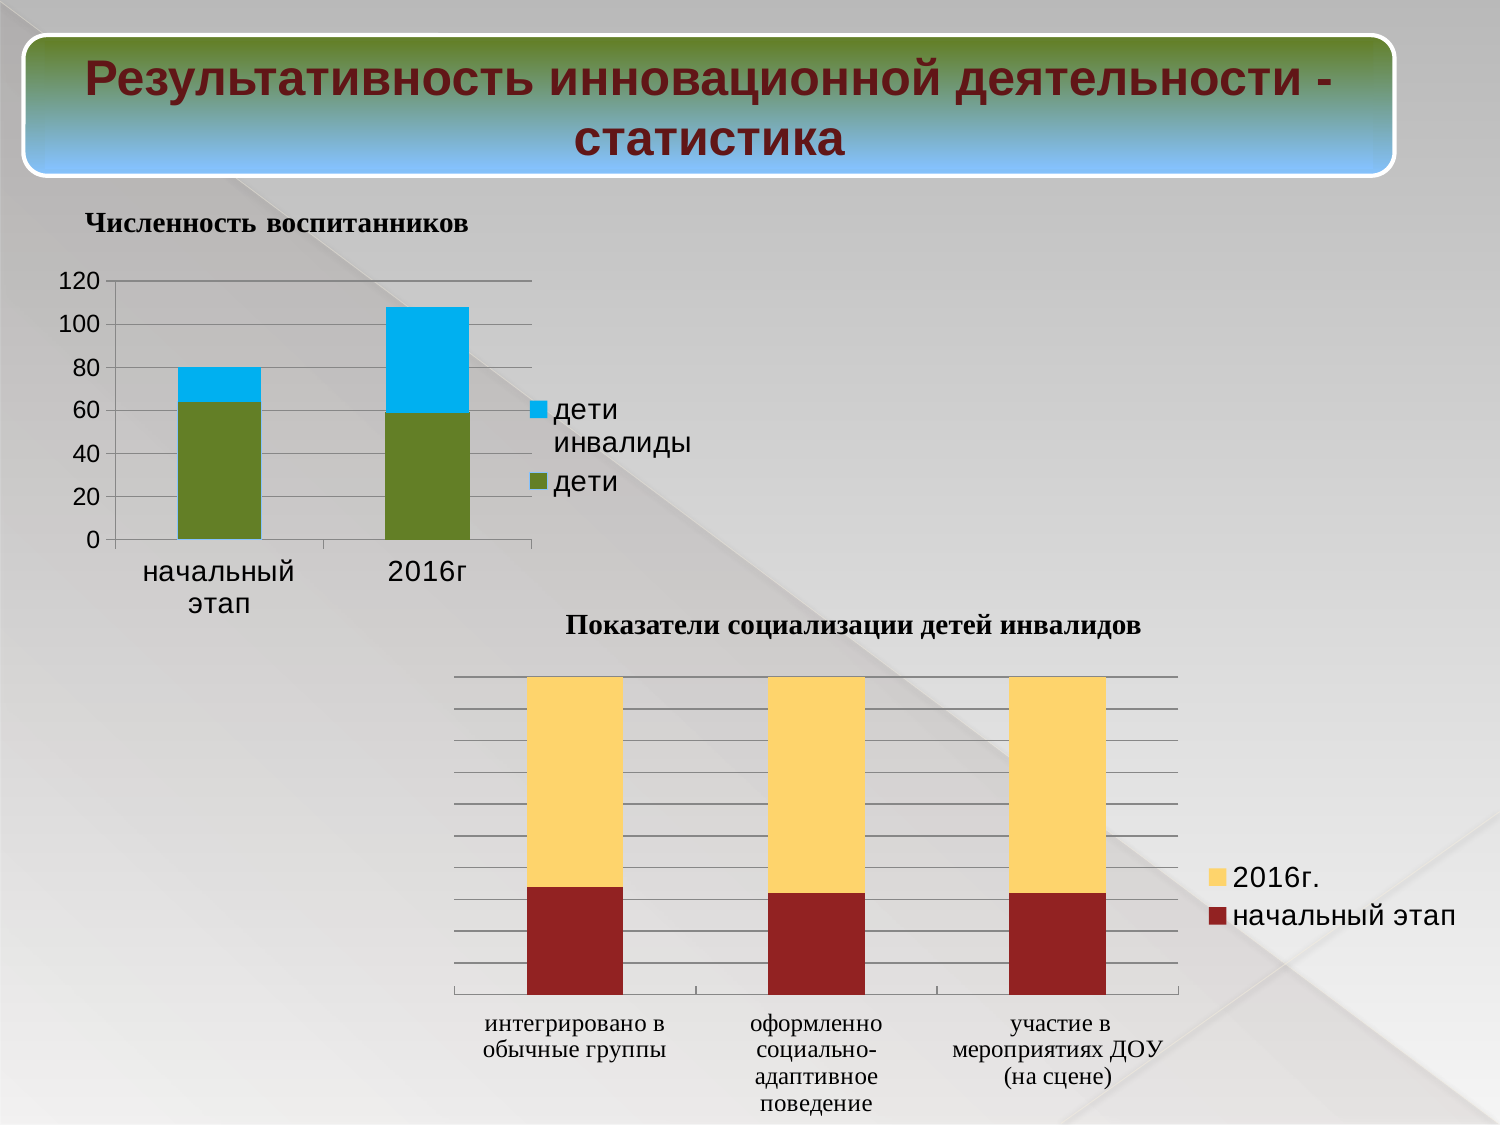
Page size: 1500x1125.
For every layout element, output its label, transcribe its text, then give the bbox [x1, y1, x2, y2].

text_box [23, 34, 1395, 176]
chart [433, 667, 1479, 1125]
chart [0, 245, 716, 645]
text_box Показатели социализации детей инвалидов [719, 597, 1278, 648]
text_box Численность воспитанников [70, 187, 574, 244]
